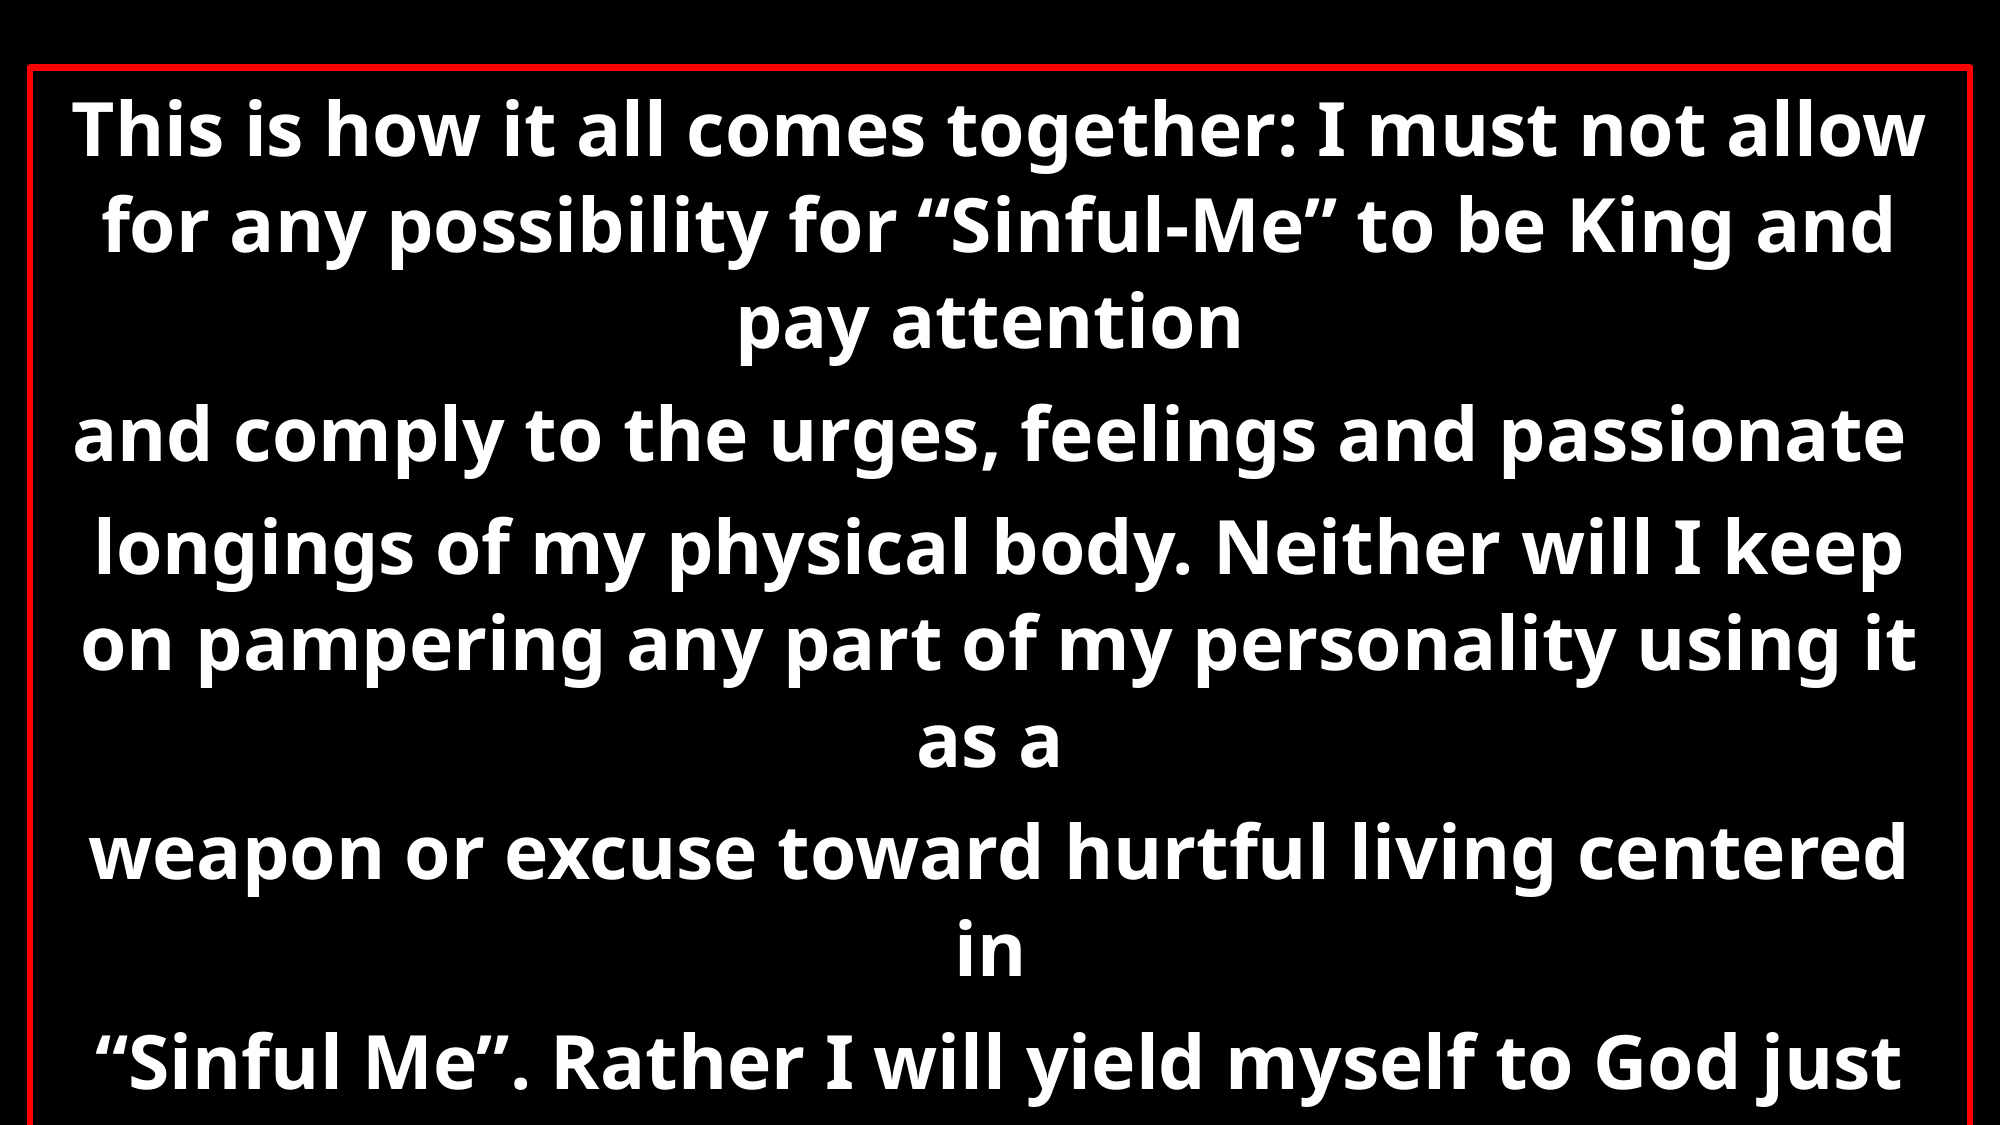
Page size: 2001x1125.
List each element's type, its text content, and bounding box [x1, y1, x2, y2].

text_box This is how it all comes together: I must not allow for any possibility for “Sinful-Me” to be King and pay attention and comply to the urges, feelings and passionate longings of my physical body. Neither will I keep on pampering any part of my personality using it as a weapon or excuse toward hurtful living centered in “Sinful Me”. Rather I will yield myself to God just as if I was snatched out of death to Living! My whole personality as a tool of right conduct oriented toward God [29, 67, 1971, 1125]
